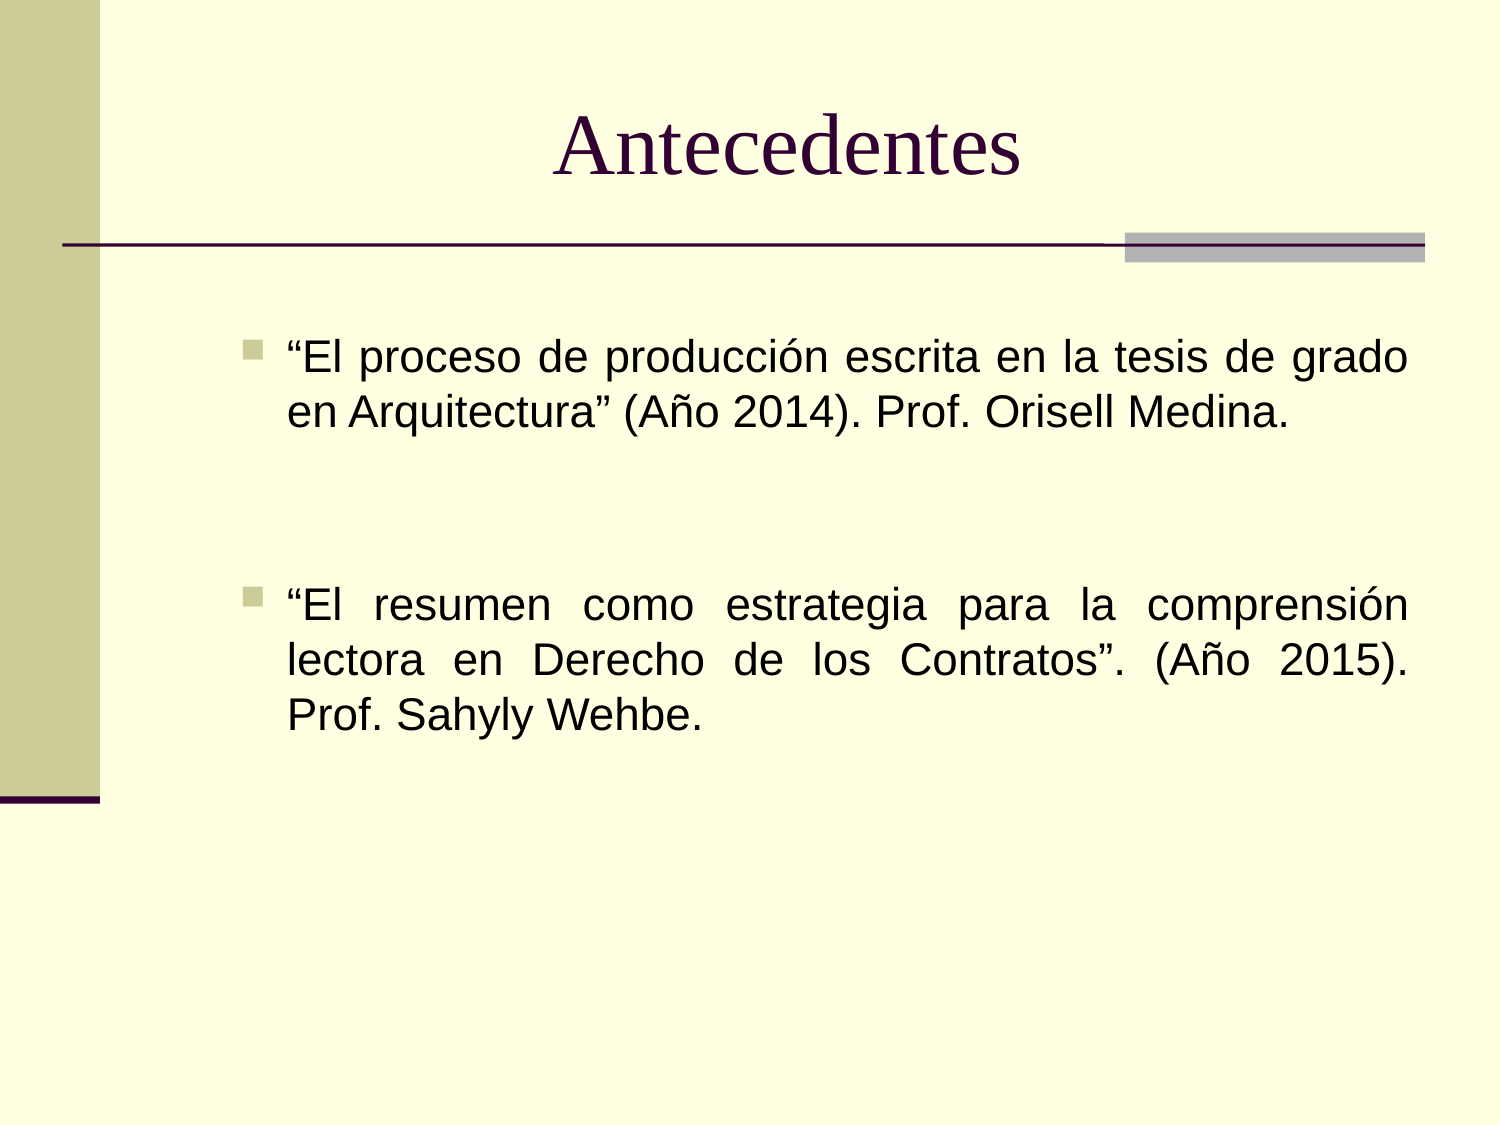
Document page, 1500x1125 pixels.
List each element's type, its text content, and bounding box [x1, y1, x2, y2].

list “El proceso de producción escrita en la tesis de grado en Arquitectura” (Año 2014). Prof. Orisell Medina. “El resumen como estrategia para la comprensión lectora en Derecho de los Contratos”. (Año 2015). Prof. Sahyly Wehbe. [149, 255, 1426, 1083]
title Antecedentes [149, 45, 1426, 234]
